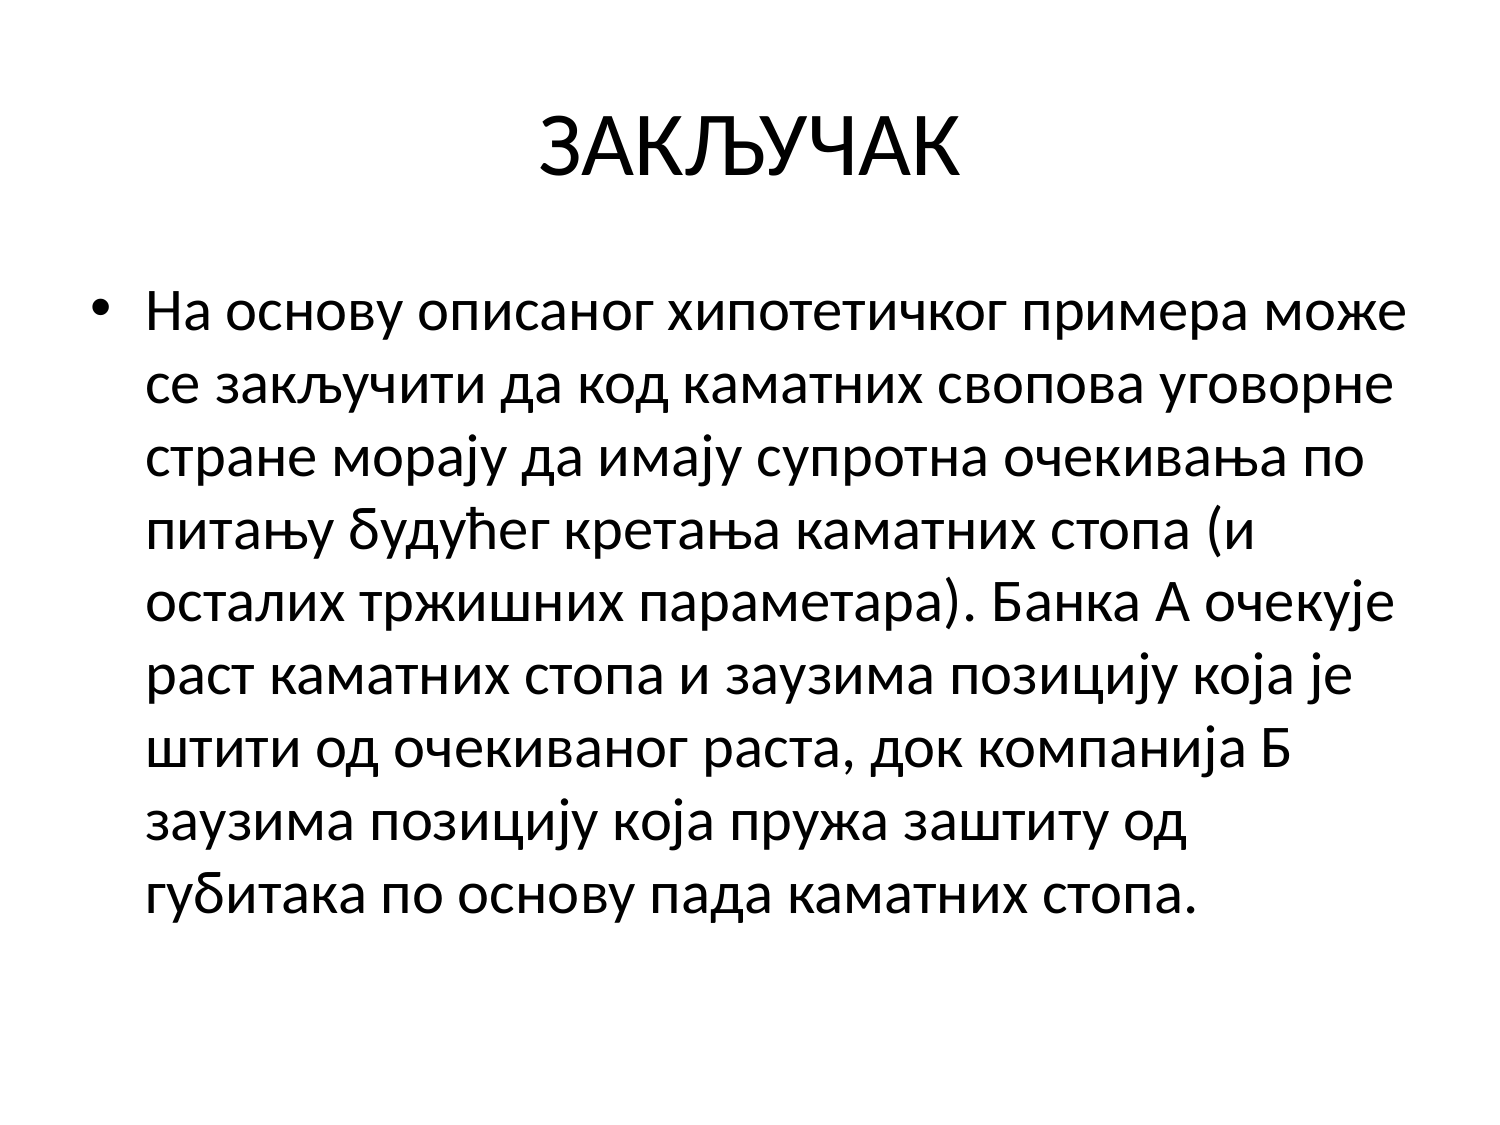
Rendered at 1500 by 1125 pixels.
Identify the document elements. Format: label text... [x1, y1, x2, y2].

list На основу описаног хипотетичког примера може се закључити да код каматних свопова уговорне стране морају да имају супротна очекивања по питању будућег кретања каматних стопа (и осталих тржишних параметара). Банка А очекује раст каматних стопа и заузима позицију која је штити од очекиваног раста, док компанија Б заузима позицију која пружа заштиту од губитака по основу пада каматних стопа. [75, 262, 1425, 1005]
title ЗАКЉУЧАК [75, 45, 1425, 233]
